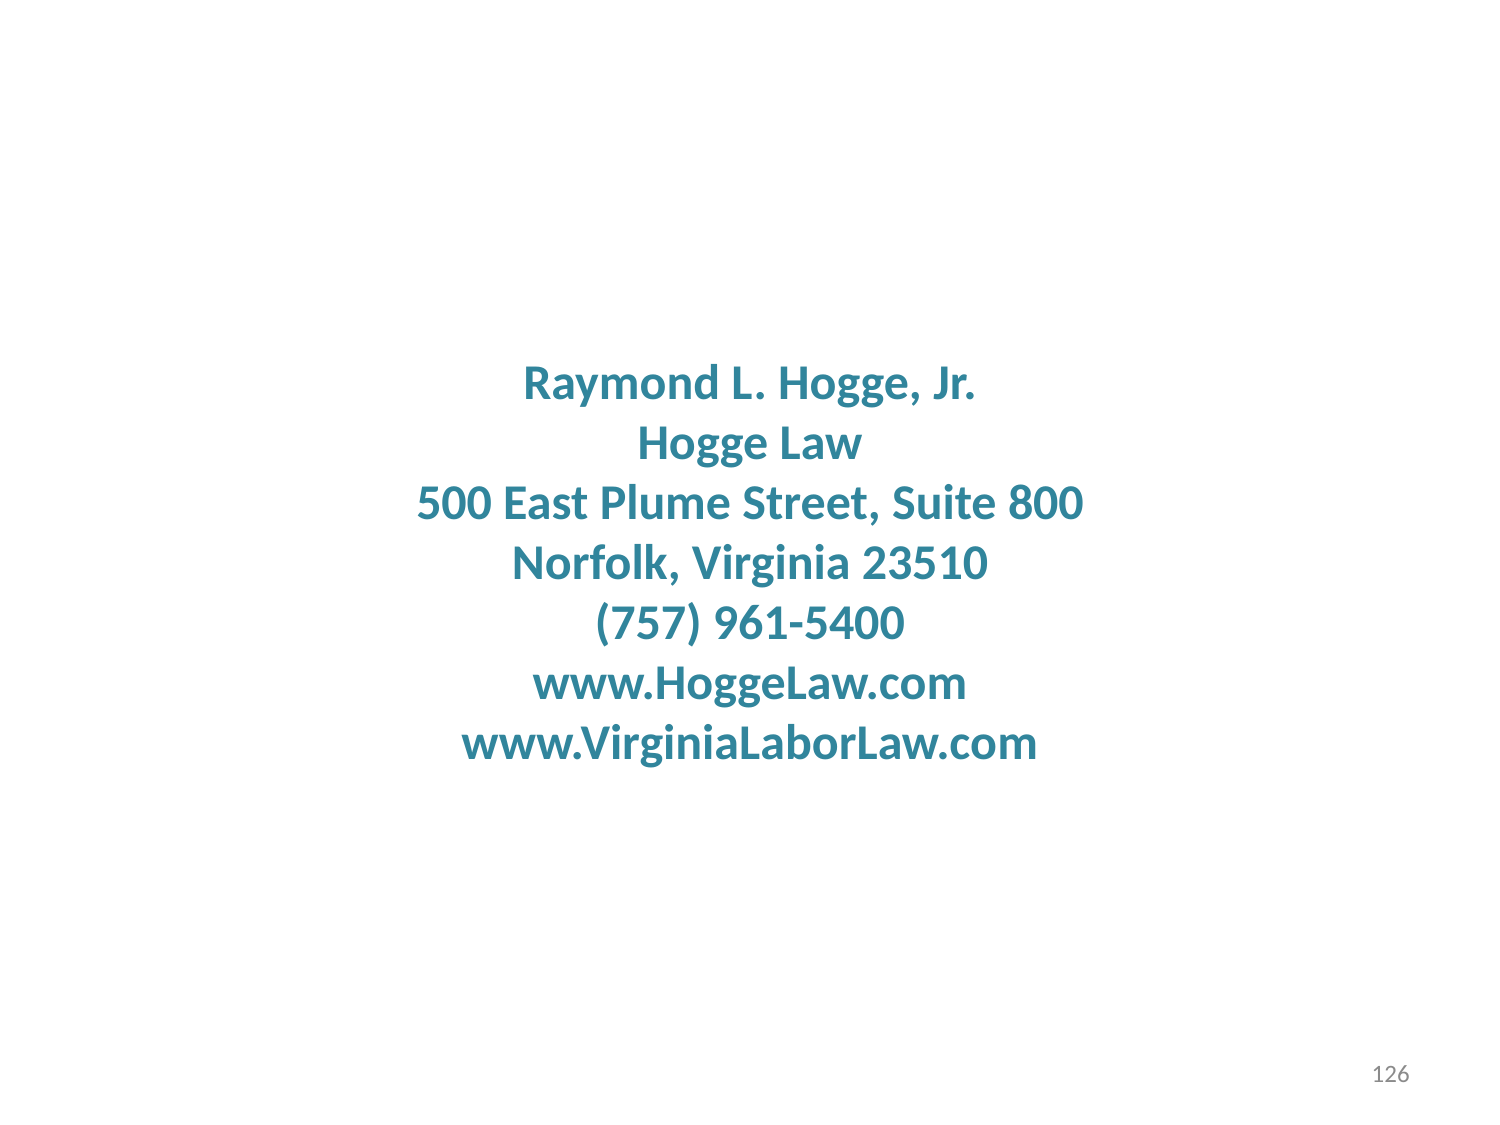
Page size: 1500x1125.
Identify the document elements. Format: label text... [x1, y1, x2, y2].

subtitle Raymond L. Hogge, Jr. Hogge Law 500 East Plume Street, Suite 800 Norfolk, Virginia 23510 (757) 961-5400 www.HoggeLaw.com www.VirginiaLaborLaw.com [87, 112, 1413, 1013]
slide_number 126 [1074, 1042, 1425, 1103]
